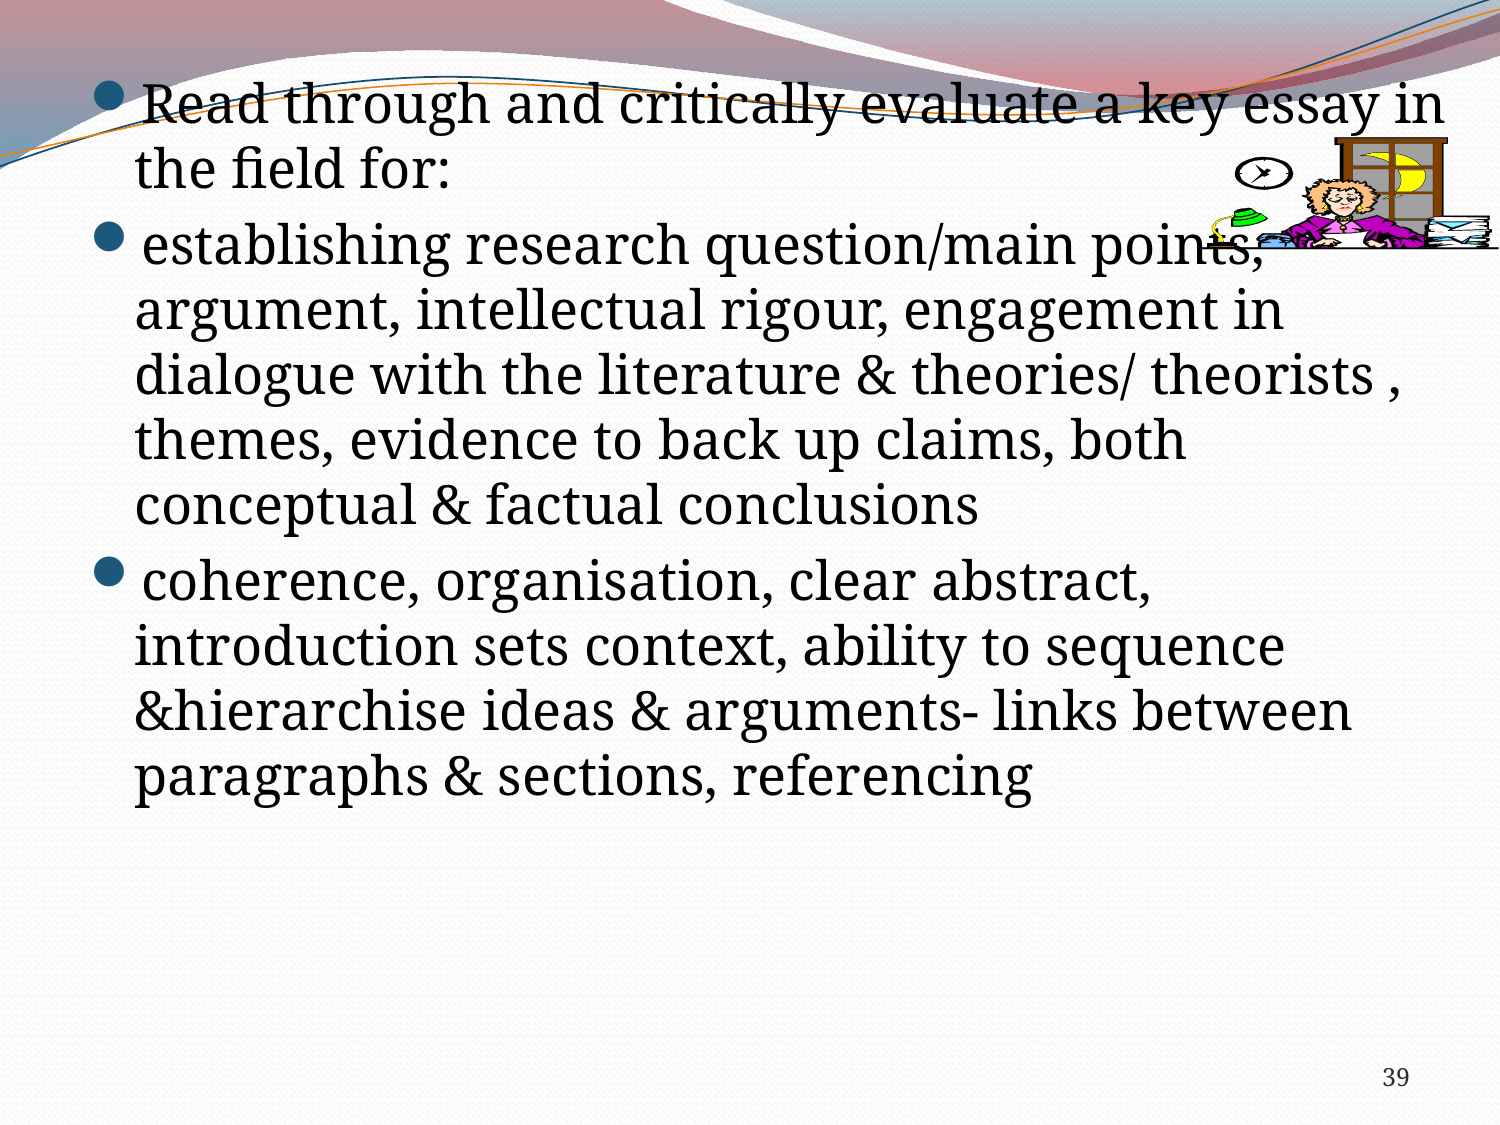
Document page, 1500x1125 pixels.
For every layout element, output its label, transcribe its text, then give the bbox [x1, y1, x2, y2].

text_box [1199, 137, 1500, 251]
text_box [1192, 138, 1500, 262]
list Read through and critically evaluate a key essay in the field for: establishing research question/main points, argument, intellectual rigour, engagement in dialogue with the literature & theories/ theorists , themes, evidence to back up claims, both conceptual & factual conclusions coherence, organisation, clear abstract, introduction sets context, ability to sequence &hierarchise ideas & arguments- links between paragraphs & sections, referencing [75, 62, 1500, 1000]
slide_number 39 [1299, 1042, 1425, 1103]
